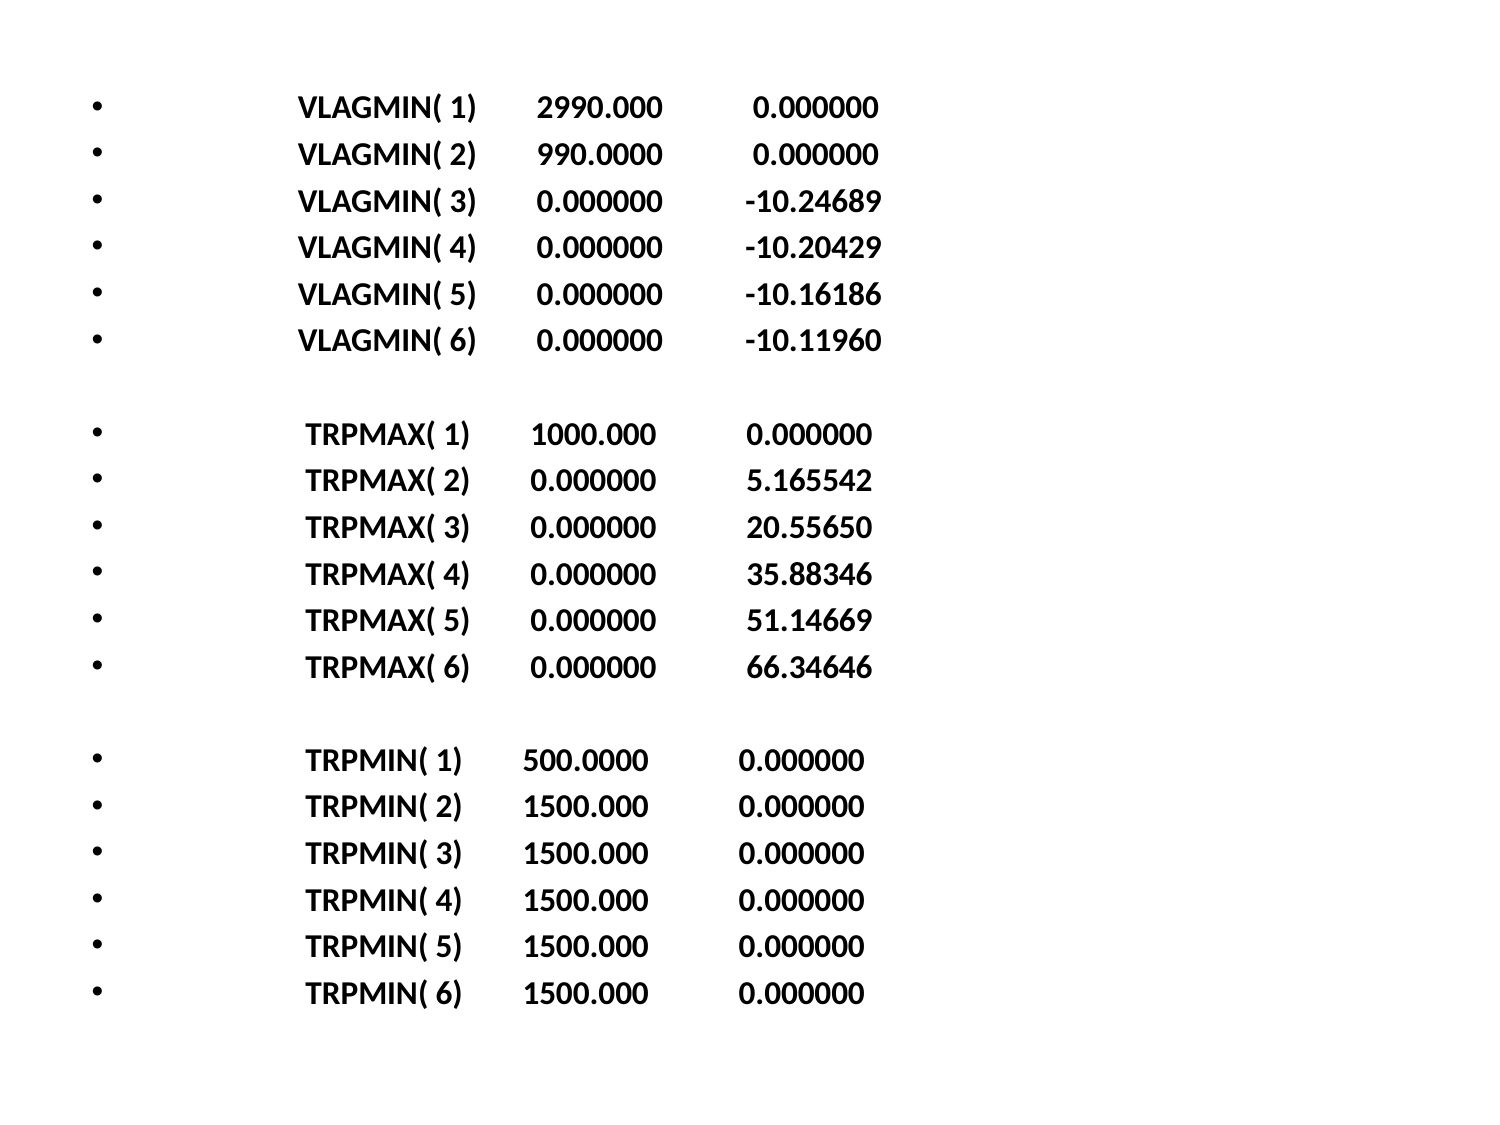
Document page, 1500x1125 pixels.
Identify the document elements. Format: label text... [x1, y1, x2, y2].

list VLAGMIN( 1) 2990.000 0.000000 VLAGMIN( 2) 990.0000 0.000000 VLAGMIN( 3) 0.000000 -10.24689 VLAGMIN( 4) 0.000000 -10.20429 VLAGMIN( 5) 0.000000 -10.16186 VLAGMIN( 6) 0.000000 -10.11960 TRPMAX( 1) 1000.000 0.000000 TRPMAX( 2) 0.000000 5.165542 TRPMAX( 3) 0.000000 20.55650 TRPMAX( 4) 0.000000 35.88346 TRPMAX( 5) 0.000000 51.14669 TRPMAX( 6) 0.000000 66.34646 TRPMIN( 1) 500.0000 0.000000 TRPMIN( 2) 1500.000 0.000000 TRPMIN( 3) 1500.000 0.000000 TRPMIN( 4) 1500.000 0.000000 TRPMIN( 5) 1500.000 0.000000 TRPMIN( 6) 1500.000 0.000000 [76, 78, 1427, 821]
